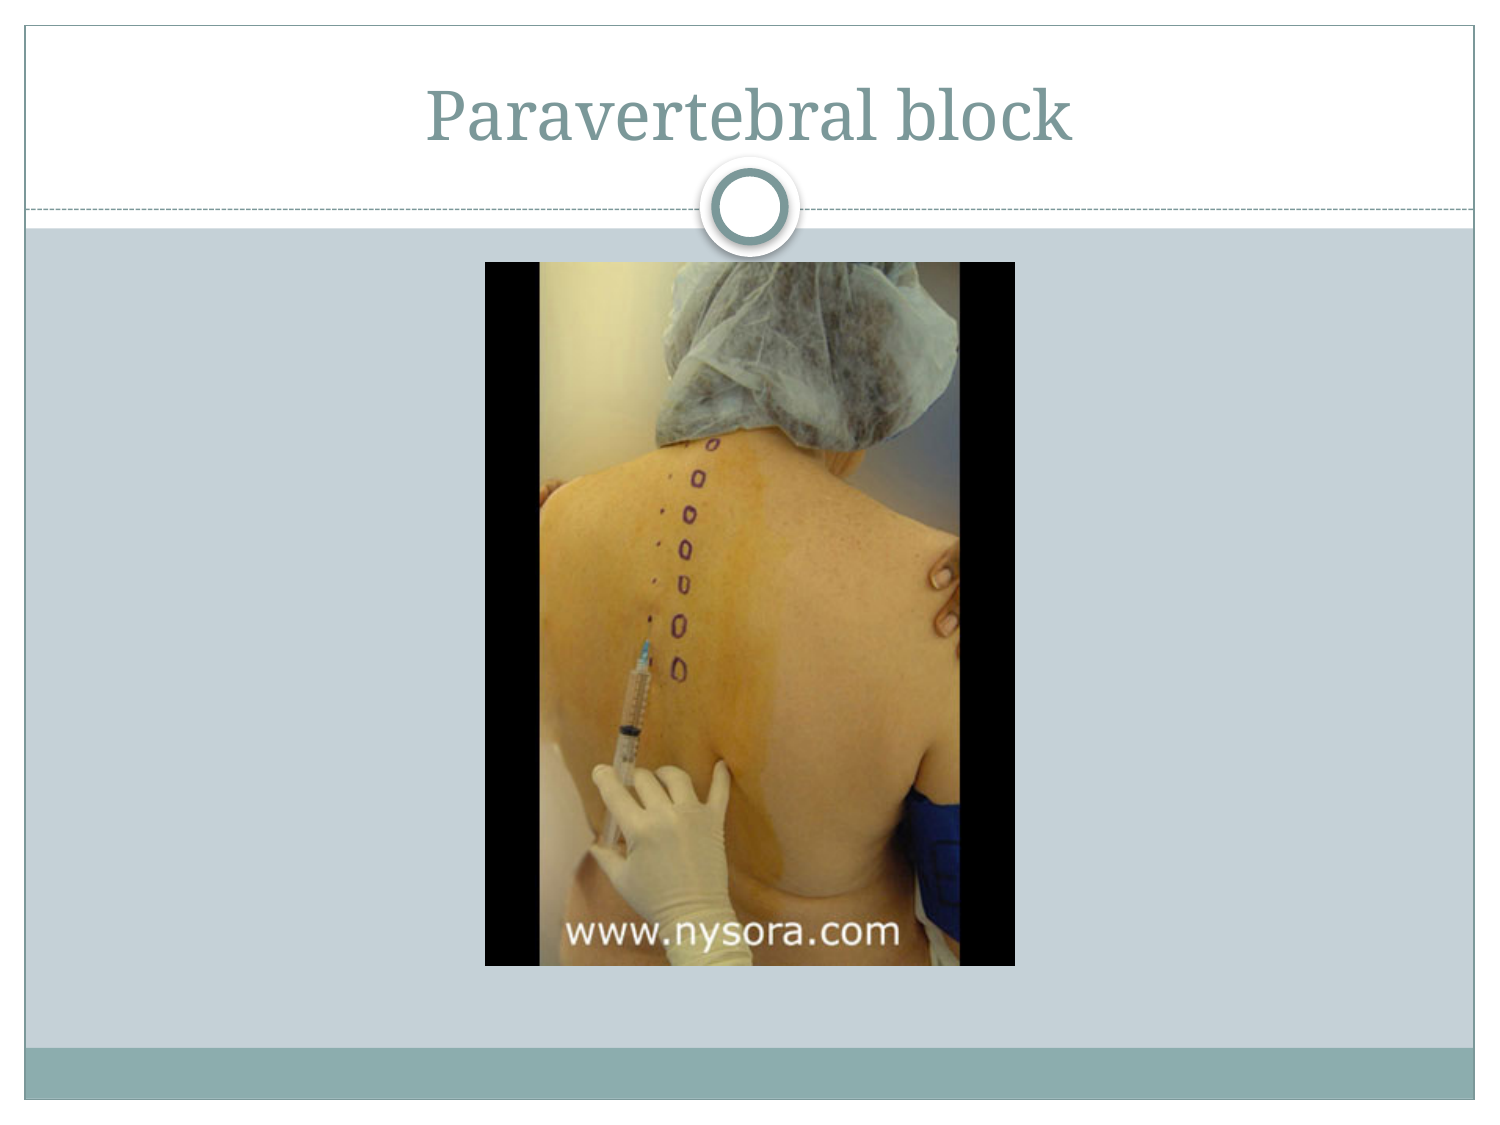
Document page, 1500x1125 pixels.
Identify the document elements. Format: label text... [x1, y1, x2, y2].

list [485, 262, 1015, 966]
title Paravertebral block [49, 37, 1450, 162]
